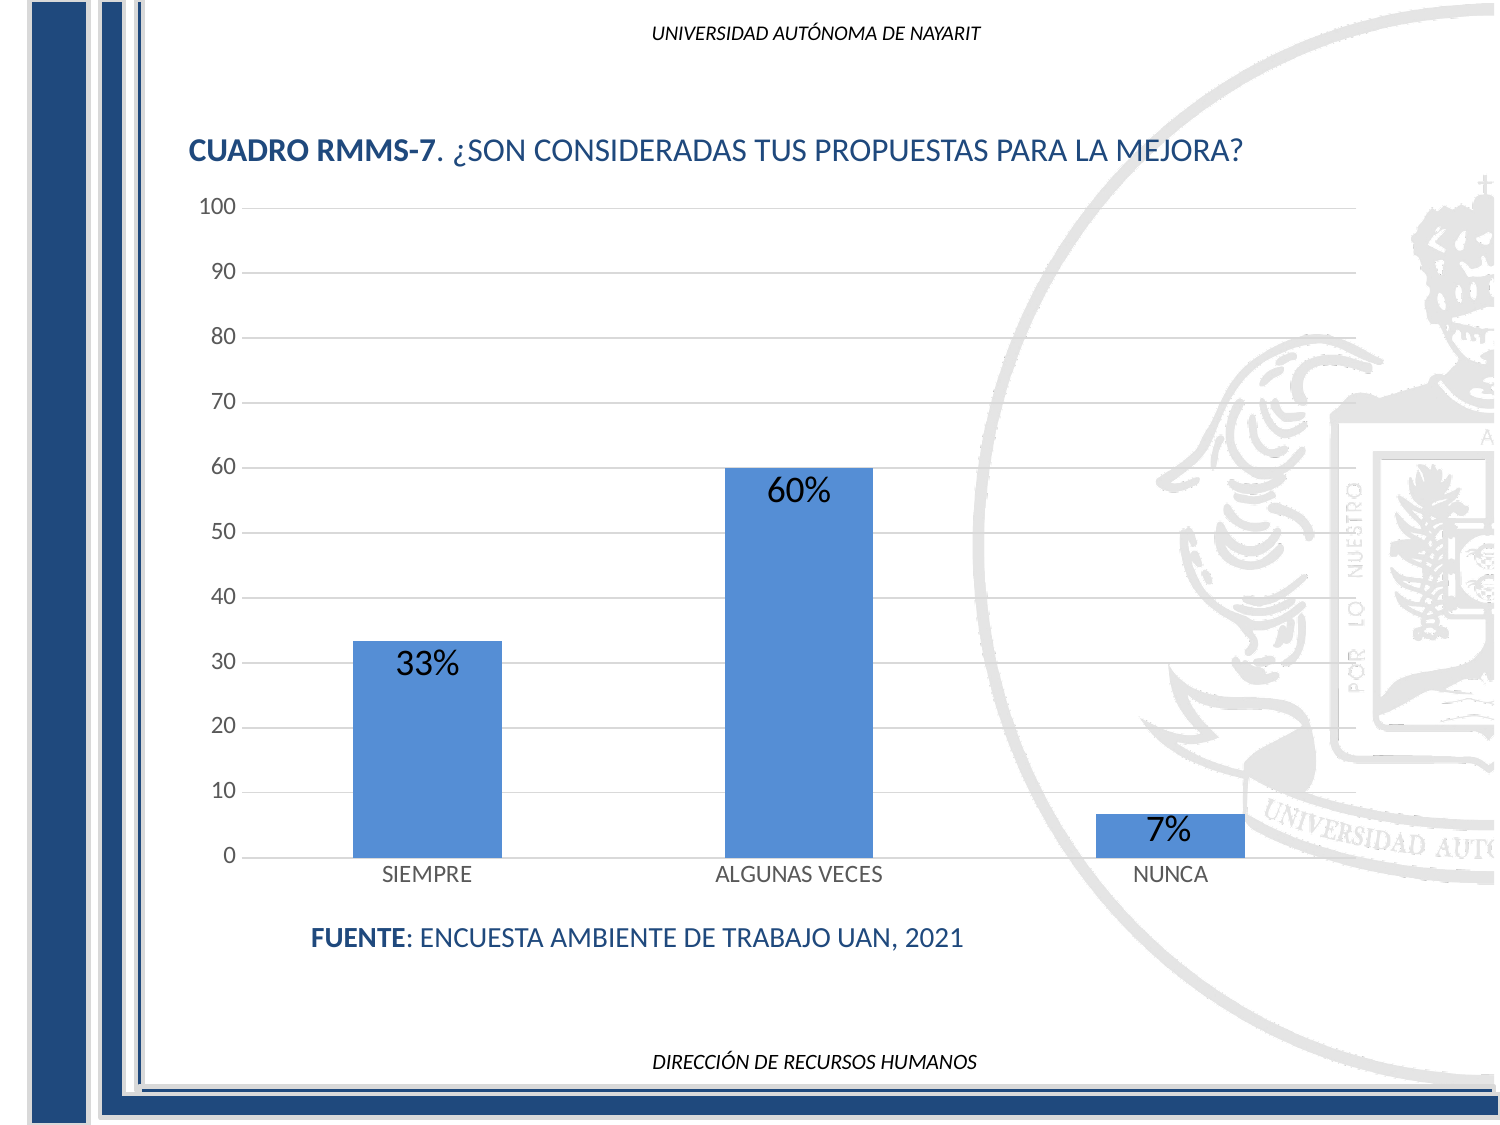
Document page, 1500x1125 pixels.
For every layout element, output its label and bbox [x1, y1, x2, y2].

text_box [29, 0, 1500, 1125]
chart [173, 181, 1381, 904]
